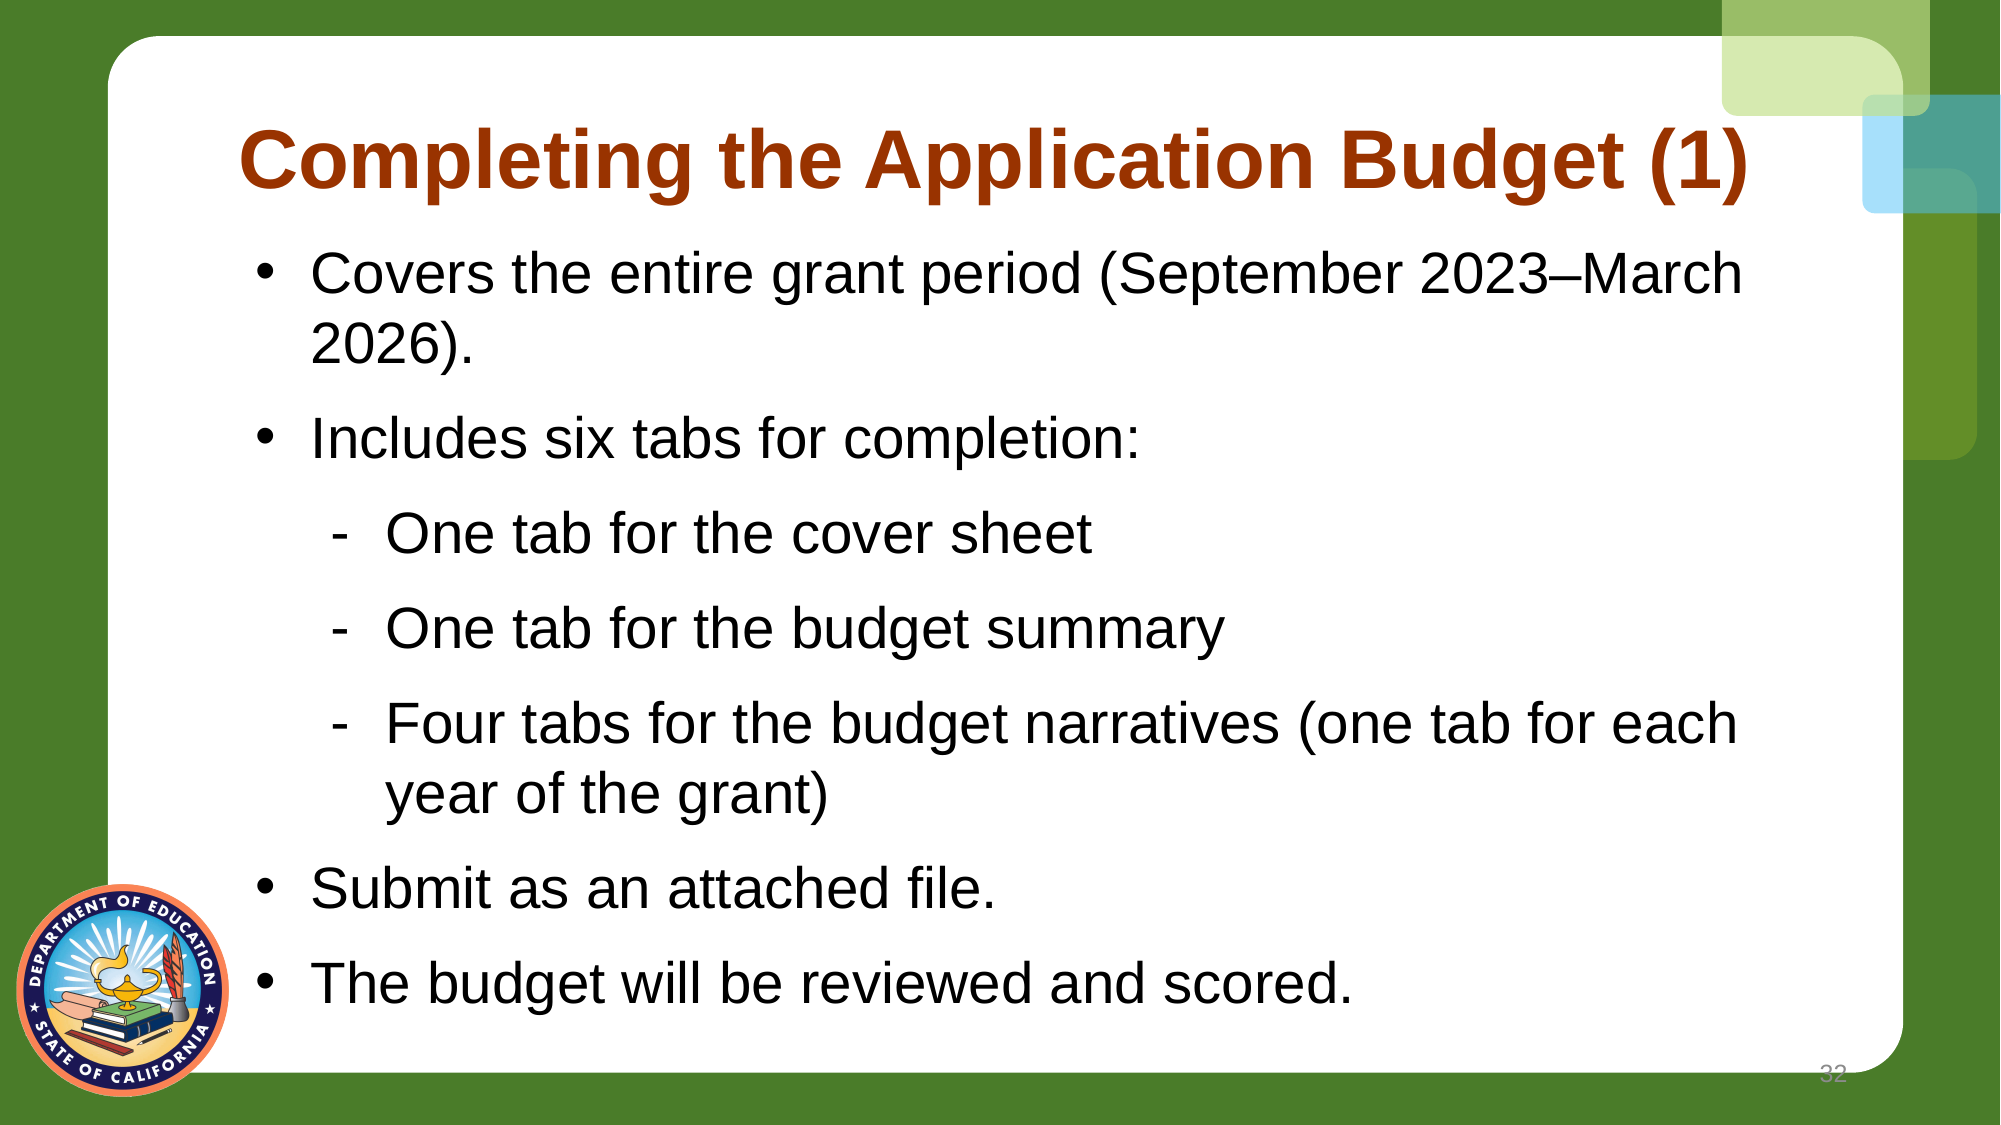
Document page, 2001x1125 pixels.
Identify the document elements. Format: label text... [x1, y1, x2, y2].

picture [16, 884, 229, 1097]
list Covers the entire grant period (September 2023–March 2026). Includes six tabs for completion: One tab for the cover sheet One tab for the budget summary Four tabs for the budget narratives (one tab for each year of the grant) Submit as an attached file. The budget will be reviewed and scored. [240, 228, 1863, 1066]
slide_number 32 [1412, 1042, 1863, 1103]
title Completing the Application Budget (1) [127, 59, 1863, 251]
